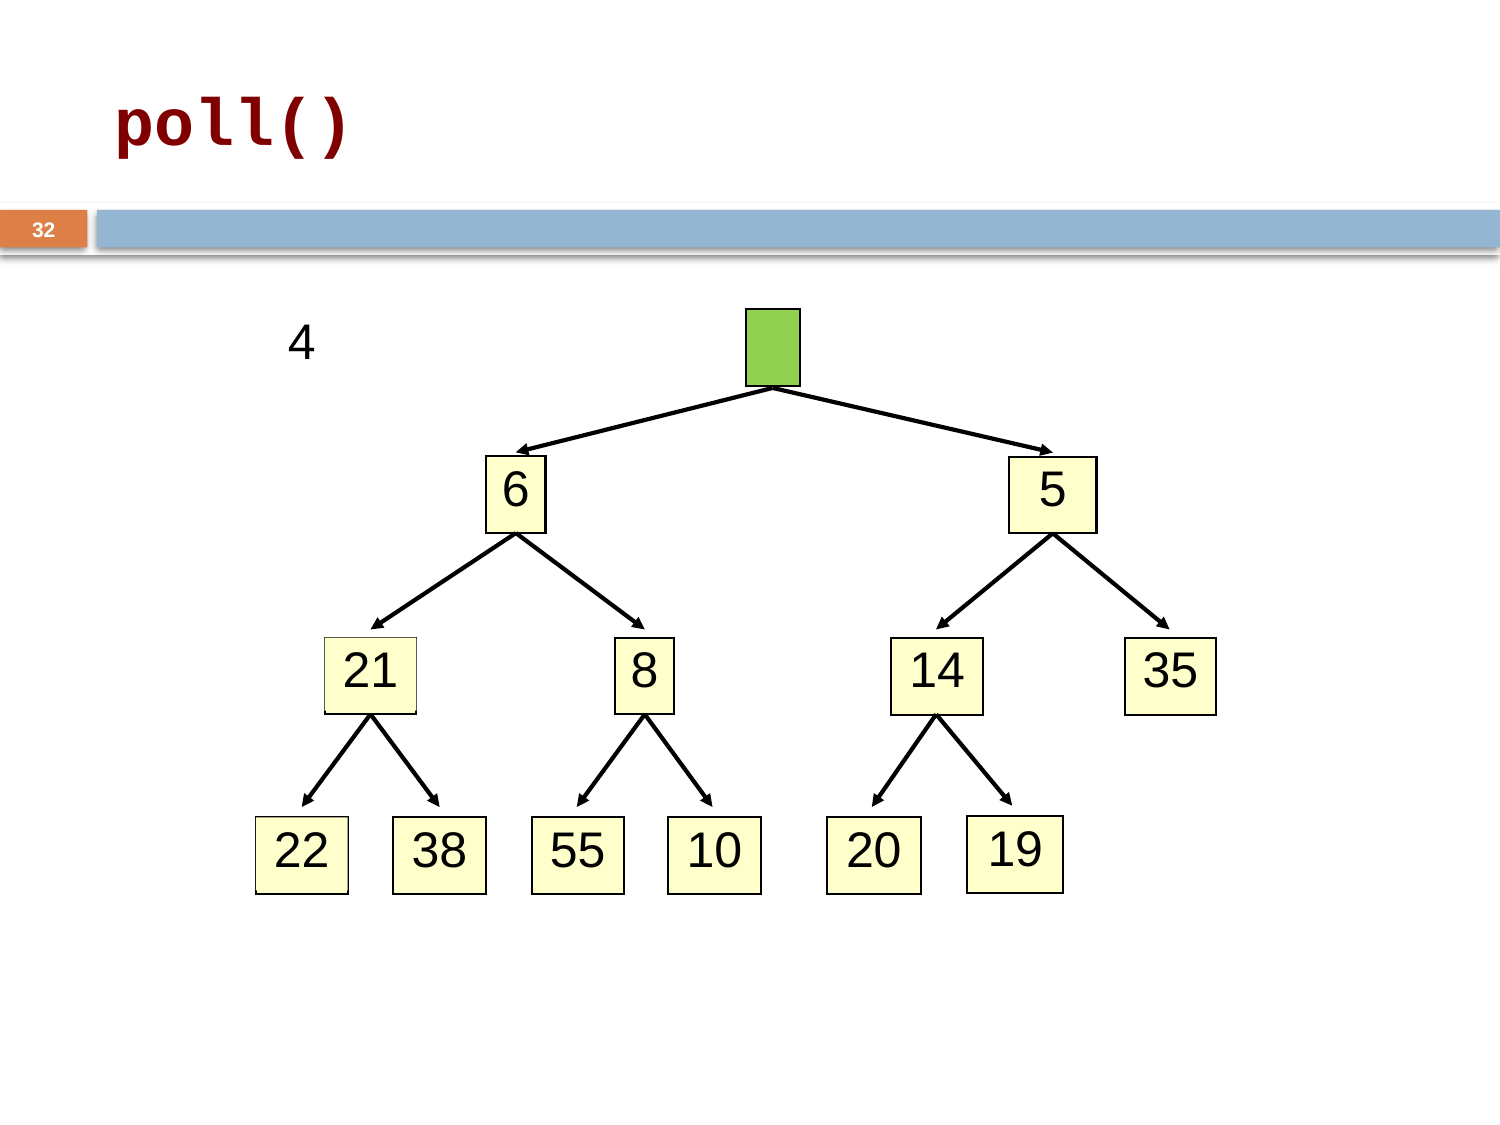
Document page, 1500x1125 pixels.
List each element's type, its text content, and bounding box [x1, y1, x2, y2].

text_box [378, 725, 440, 807]
text_box [745, 309, 800, 386]
text_box 38 [393, 817, 486, 894]
text_box [936, 533, 1053, 630]
text_box [576, 715, 645, 807]
text_box [871, 714, 936, 807]
text_box [1052, 533, 1170, 630]
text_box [324, 637, 417, 715]
text_box 55 [531, 817, 624, 895]
slide_number 32 [0, 208, 88, 249]
text_box 5 [1008, 456, 1097, 534]
text_box [301, 725, 363, 807]
text_box 35 [1124, 637, 1217, 715]
text_box 19 [967, 816, 1064, 894]
text_box [370, 533, 515, 630]
text_box 4 [274, 309, 329, 383]
text_box [644, 714, 713, 807]
text_box 20 [827, 817, 921, 895]
text_box 10 [667, 817, 762, 895]
text_box 8 [614, 637, 675, 715]
text_box 14 [891, 637, 983, 715]
text_box [515, 532, 645, 630]
text_box 6 [485, 456, 546, 533]
title poll() [99, 37, 1438, 200]
text_box [772, 387, 1053, 456]
text_box [515, 388, 772, 456]
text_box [255, 817, 348, 895]
text_box [936, 714, 1013, 806]
